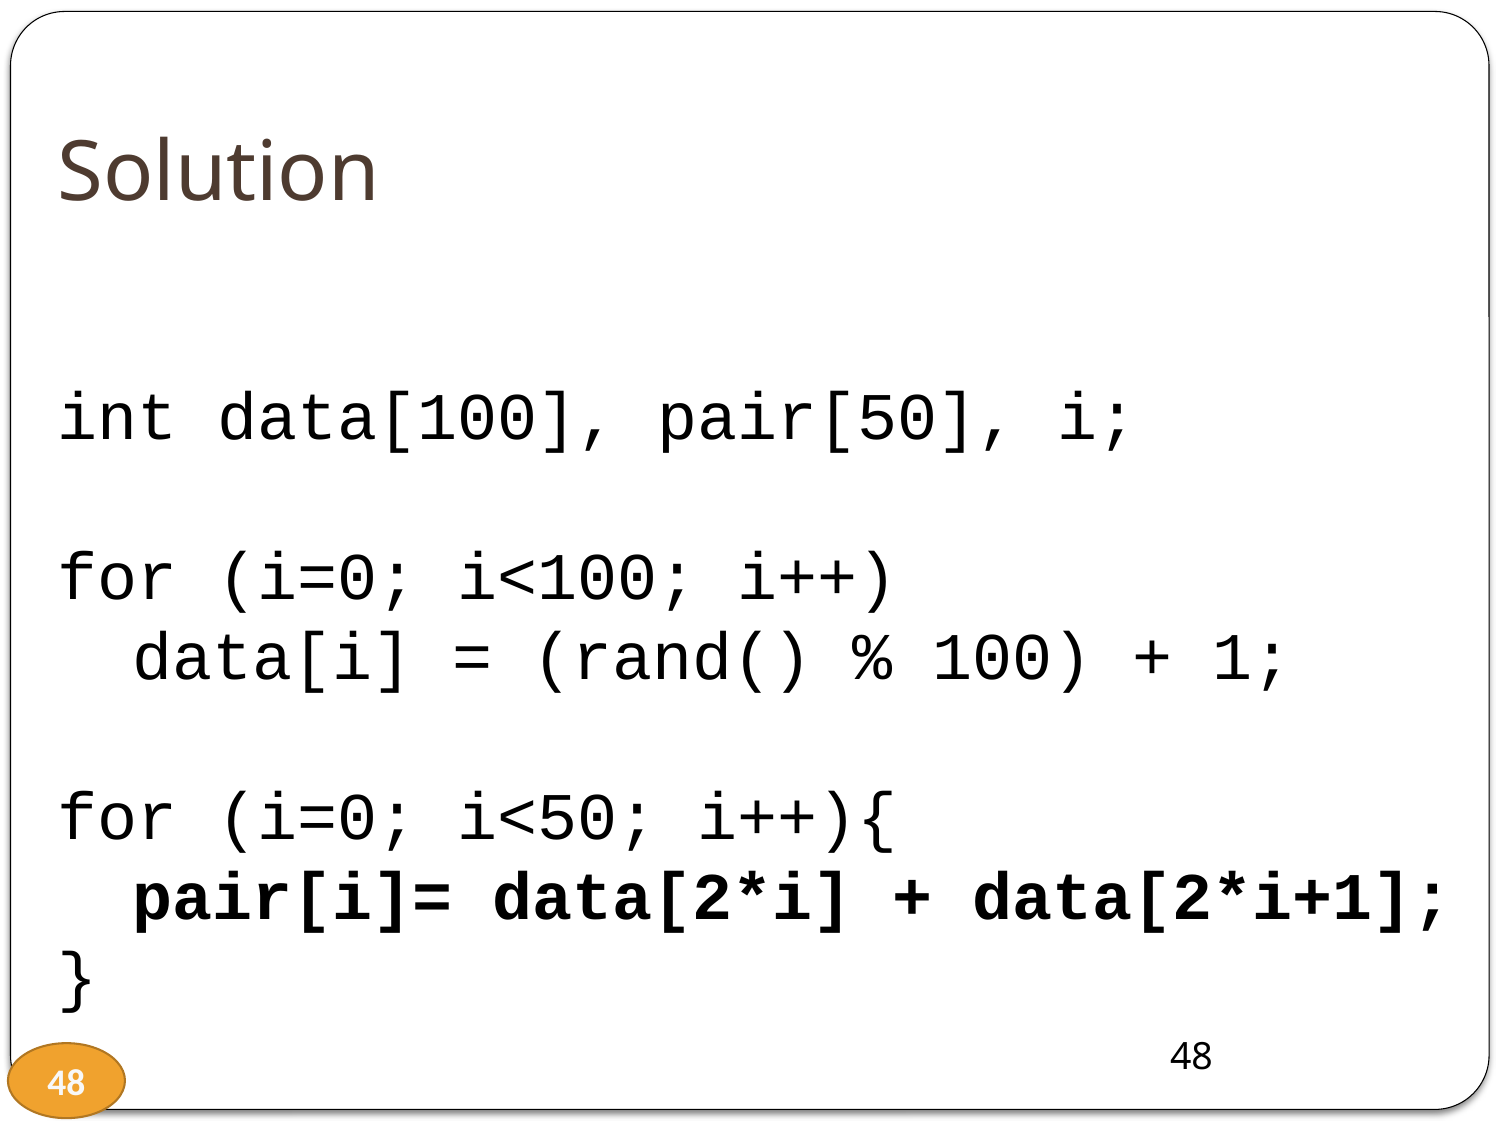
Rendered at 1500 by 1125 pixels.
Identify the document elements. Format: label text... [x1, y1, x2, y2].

text_box int data[100], pair[50], i; for (i=0; i<100; i++) data[i] = (rand() % 100) + 1; for (i=0; i<50; i++){ pair[i]= data[2*i] + data[2*i+1]; } [42, 365, 1500, 1020]
title Solution [42, 45, 1425, 233]
slide_number 48 [1155, 1024, 1468, 1100]
